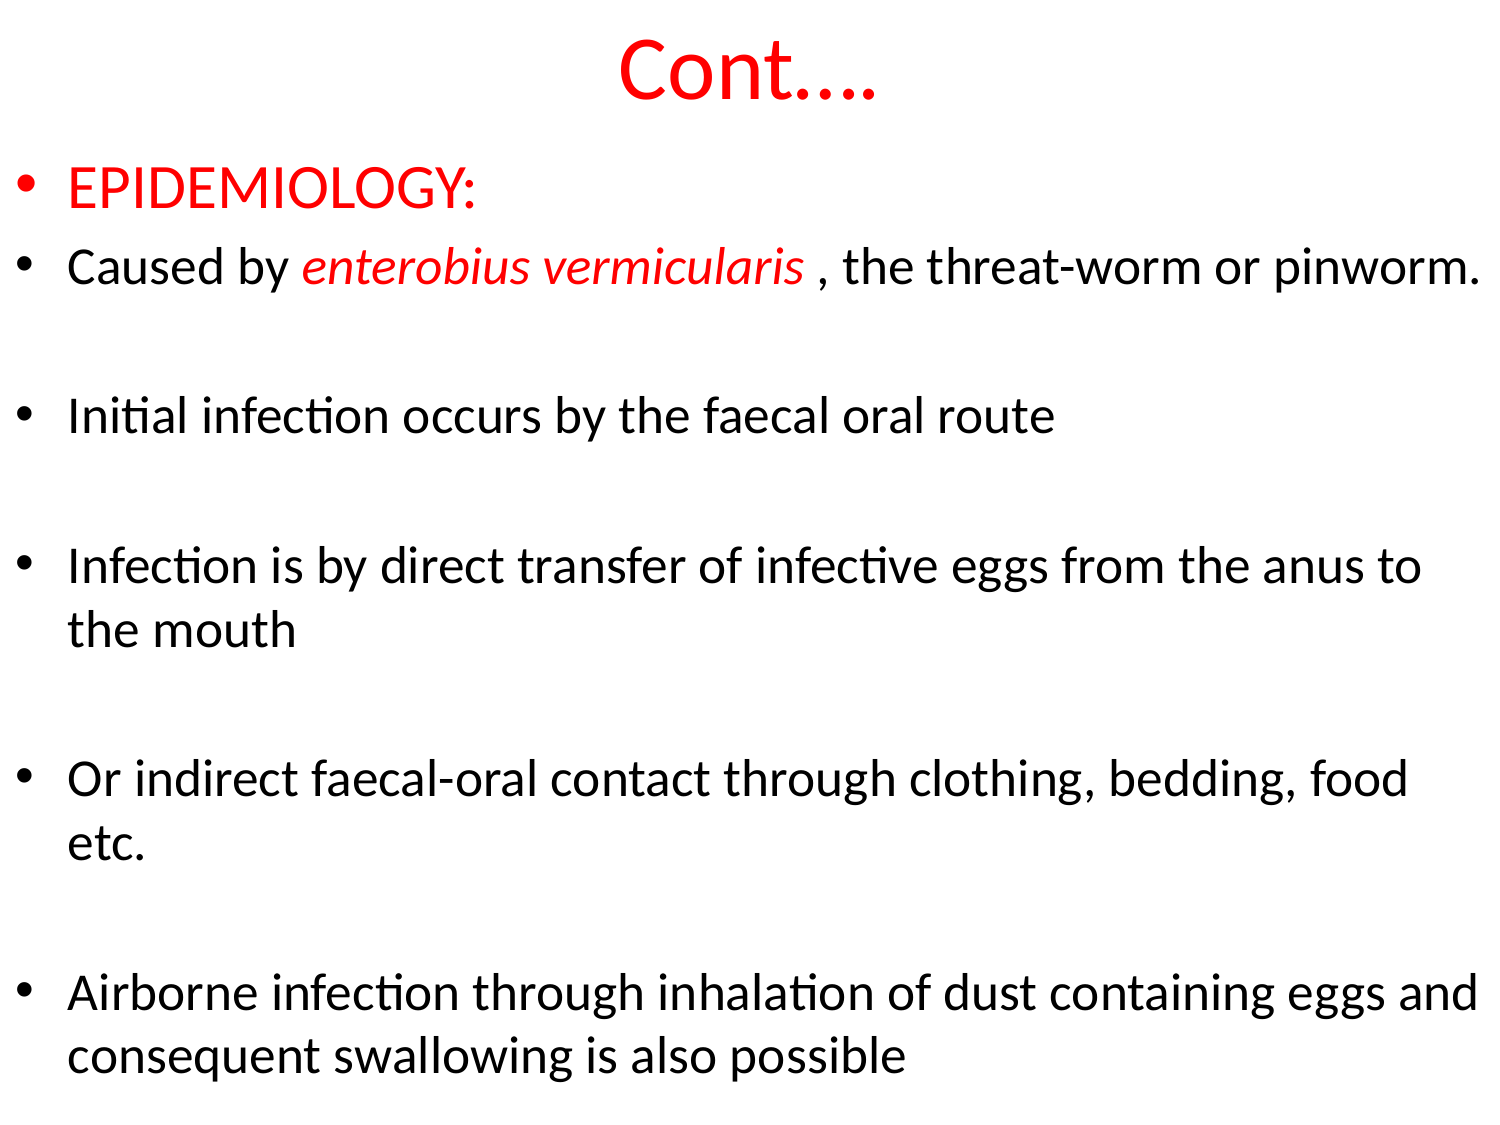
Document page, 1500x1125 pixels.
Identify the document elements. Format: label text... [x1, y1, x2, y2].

list EPIDEMIOLOGY: Caused by enterobius vermicularis , the threat-worm or pinworm. Initial infection occurs by the faecal oral route Infection is by direct transfer of infective eggs from the anus to the mouth Or indirect faecal-oral contact through clothing, bedding, food etc. Airborne infection through inhalation of dust containing eggs and consequent swallowing is also possible [0, 137, 1500, 1125]
title Cont…. [75, 0, 1425, 126]
